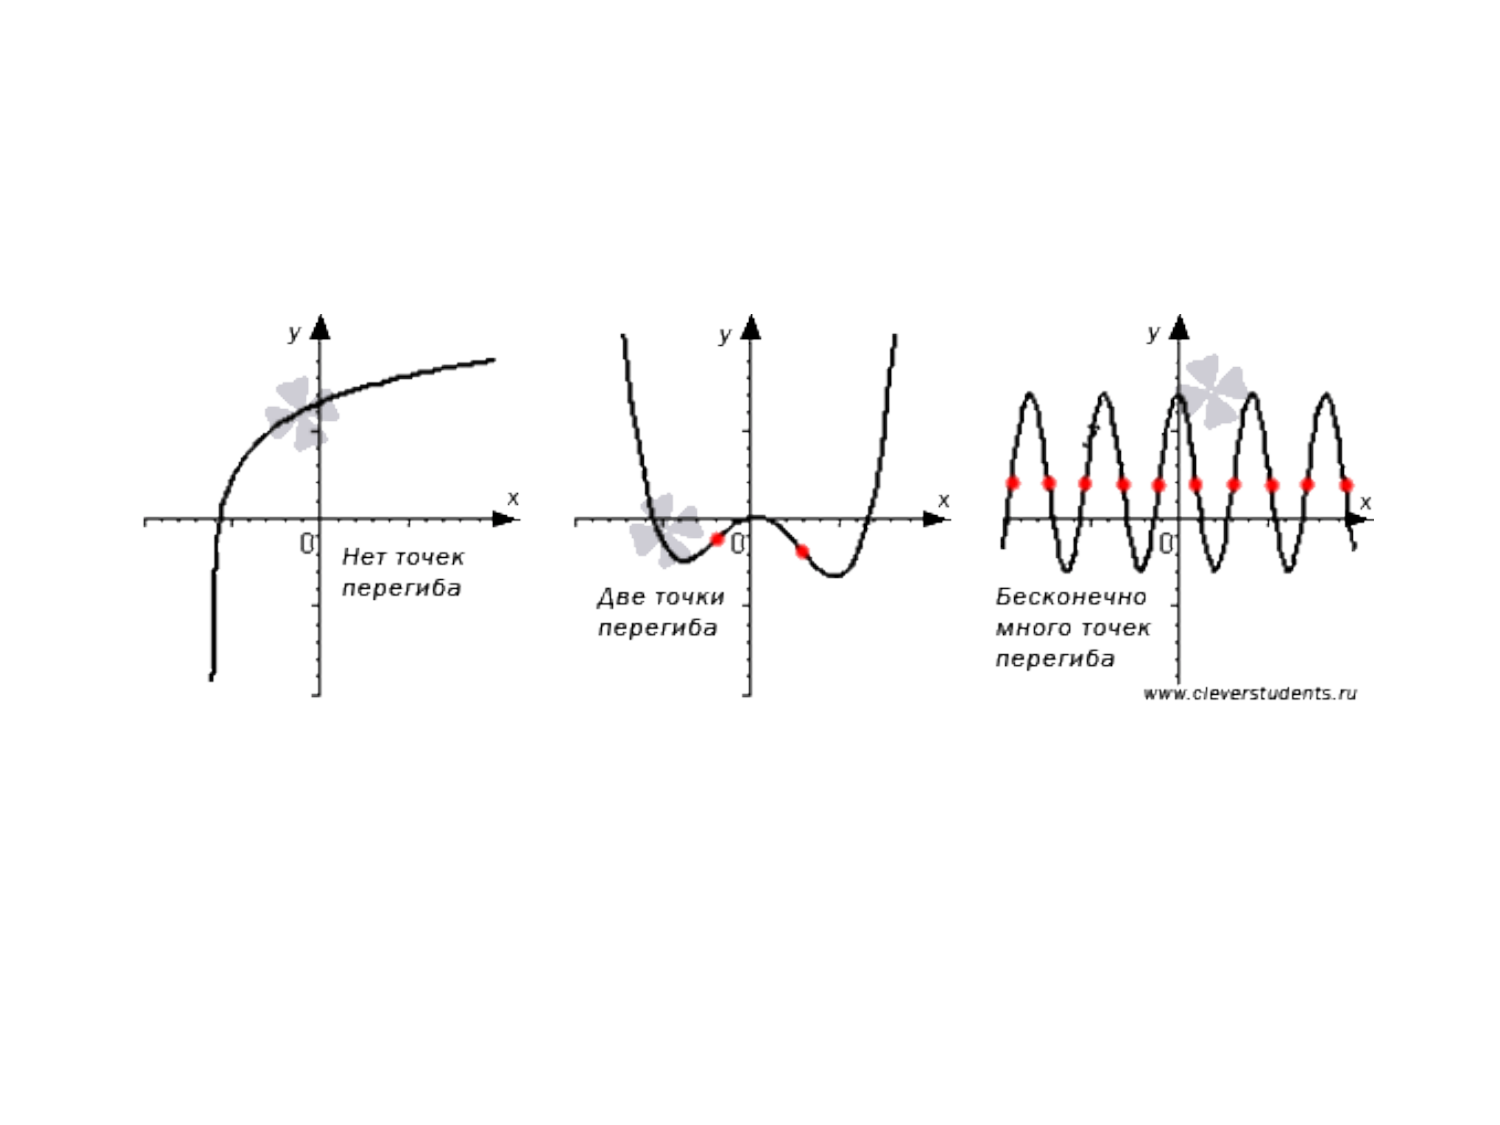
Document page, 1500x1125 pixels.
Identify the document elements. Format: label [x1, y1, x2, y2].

picture [135, 314, 1374, 717]
